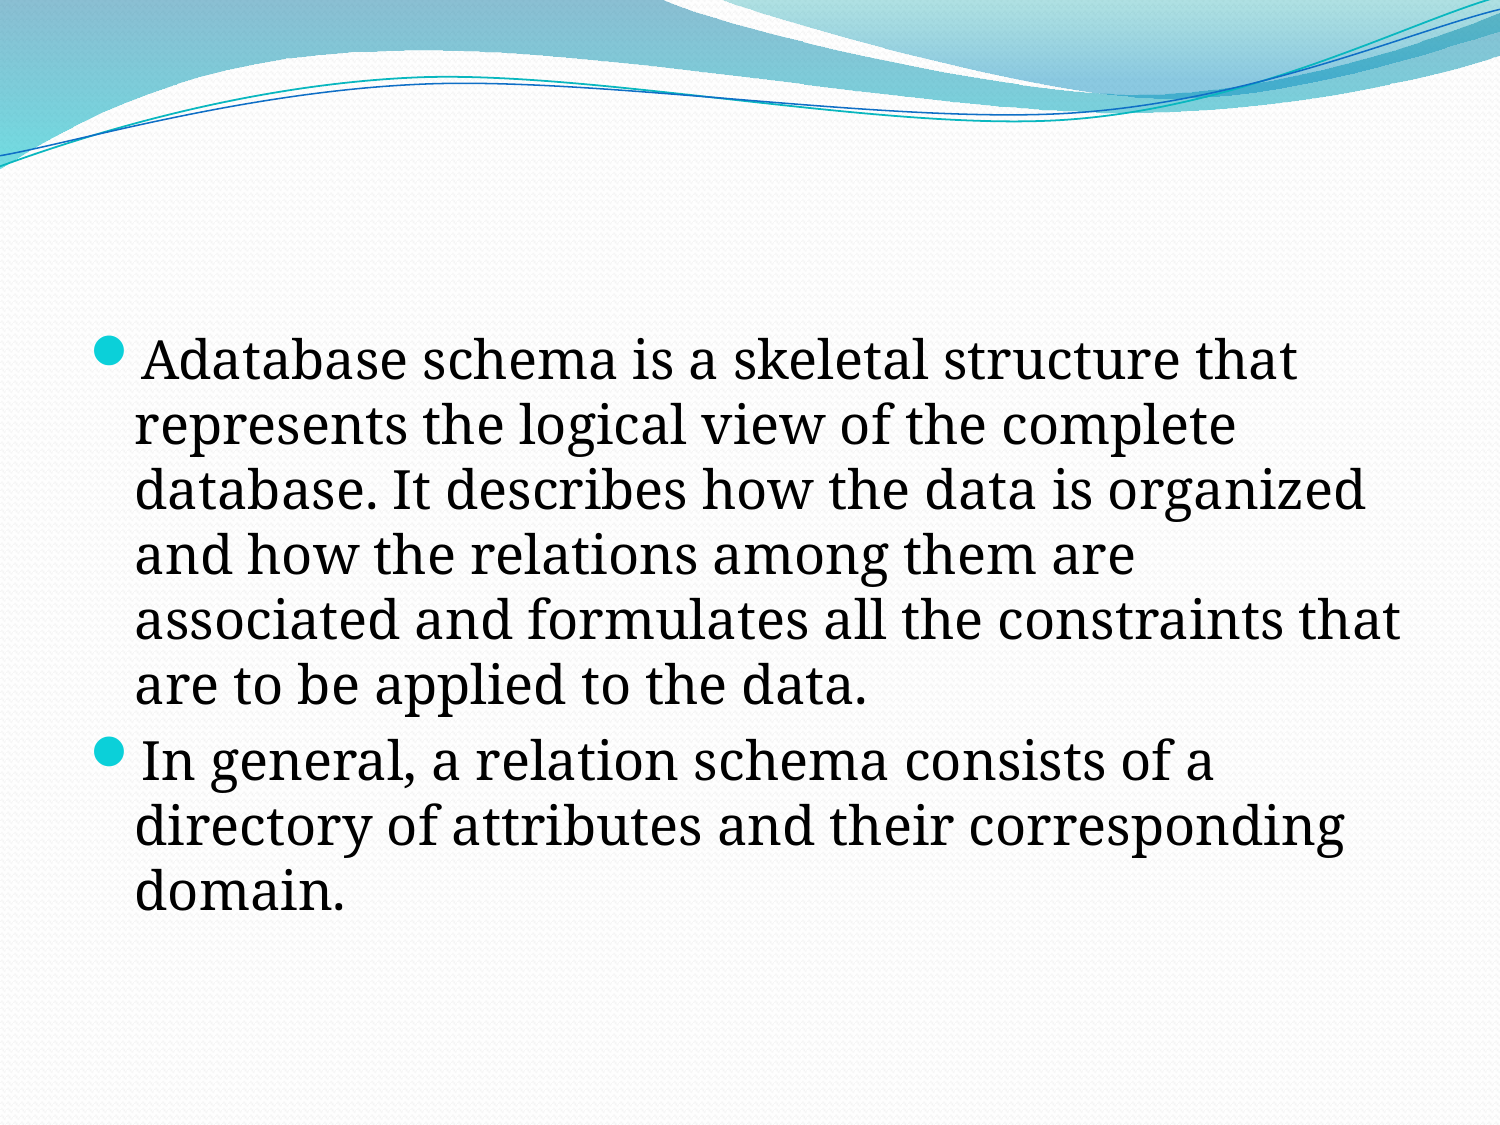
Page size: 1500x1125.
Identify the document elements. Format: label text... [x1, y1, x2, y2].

list Adatabase schema is a skeletal structure that represents the logical view of the complete database. It describes how the data is organized and how the relations among them are associated and formulates all the constraints that are to be applied to the data. In general, a relation schema consists of a directory of attributes and their corresponding domain. [75, 317, 1425, 1038]
